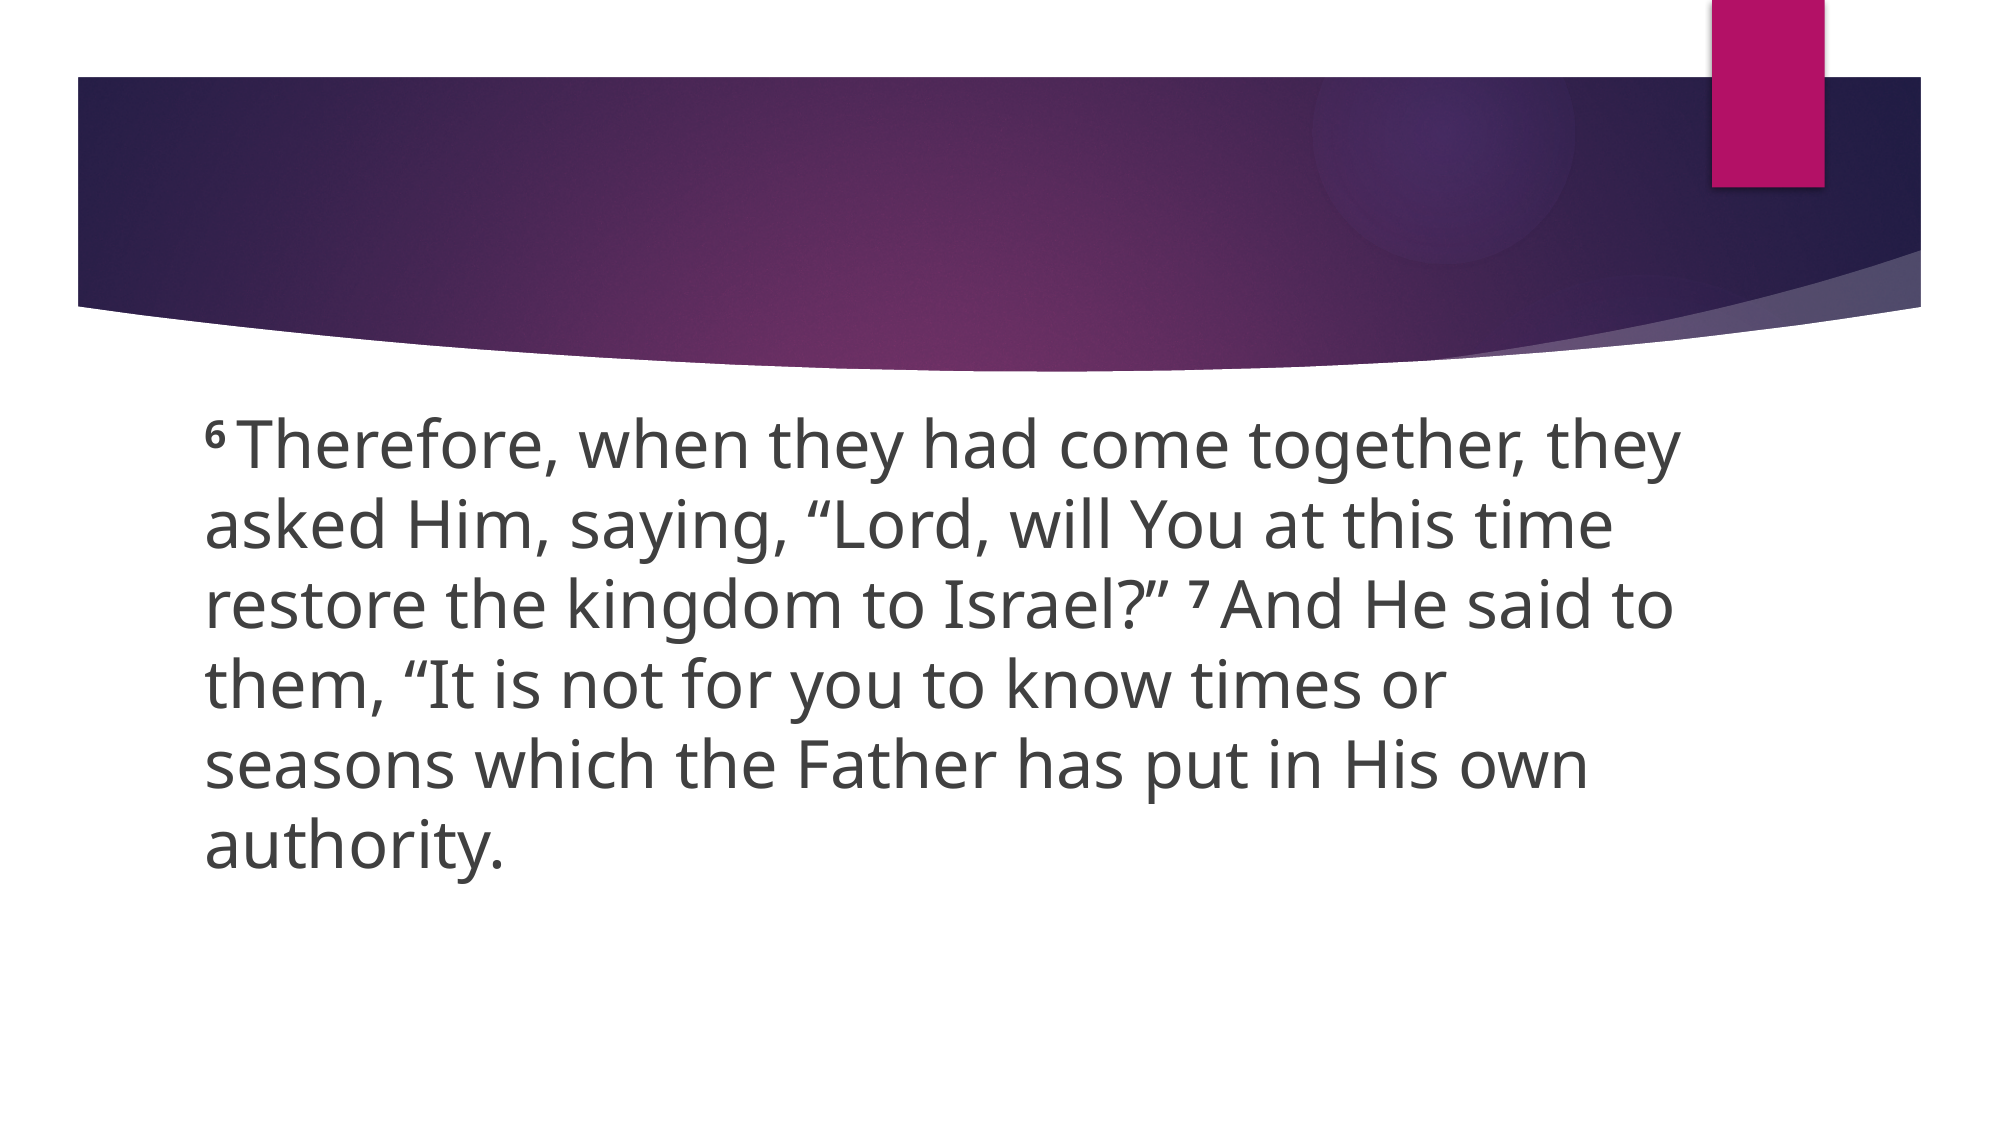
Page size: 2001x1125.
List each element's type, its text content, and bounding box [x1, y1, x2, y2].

list 6 Therefore, when they had come together, they asked Him, saying, “Lord, will You at this time restore the kingdom to Israel?” 7 And He said to them, “It is not for you to know times or seasons which the Father has put in His own authority. [189, 394, 1731, 988]
